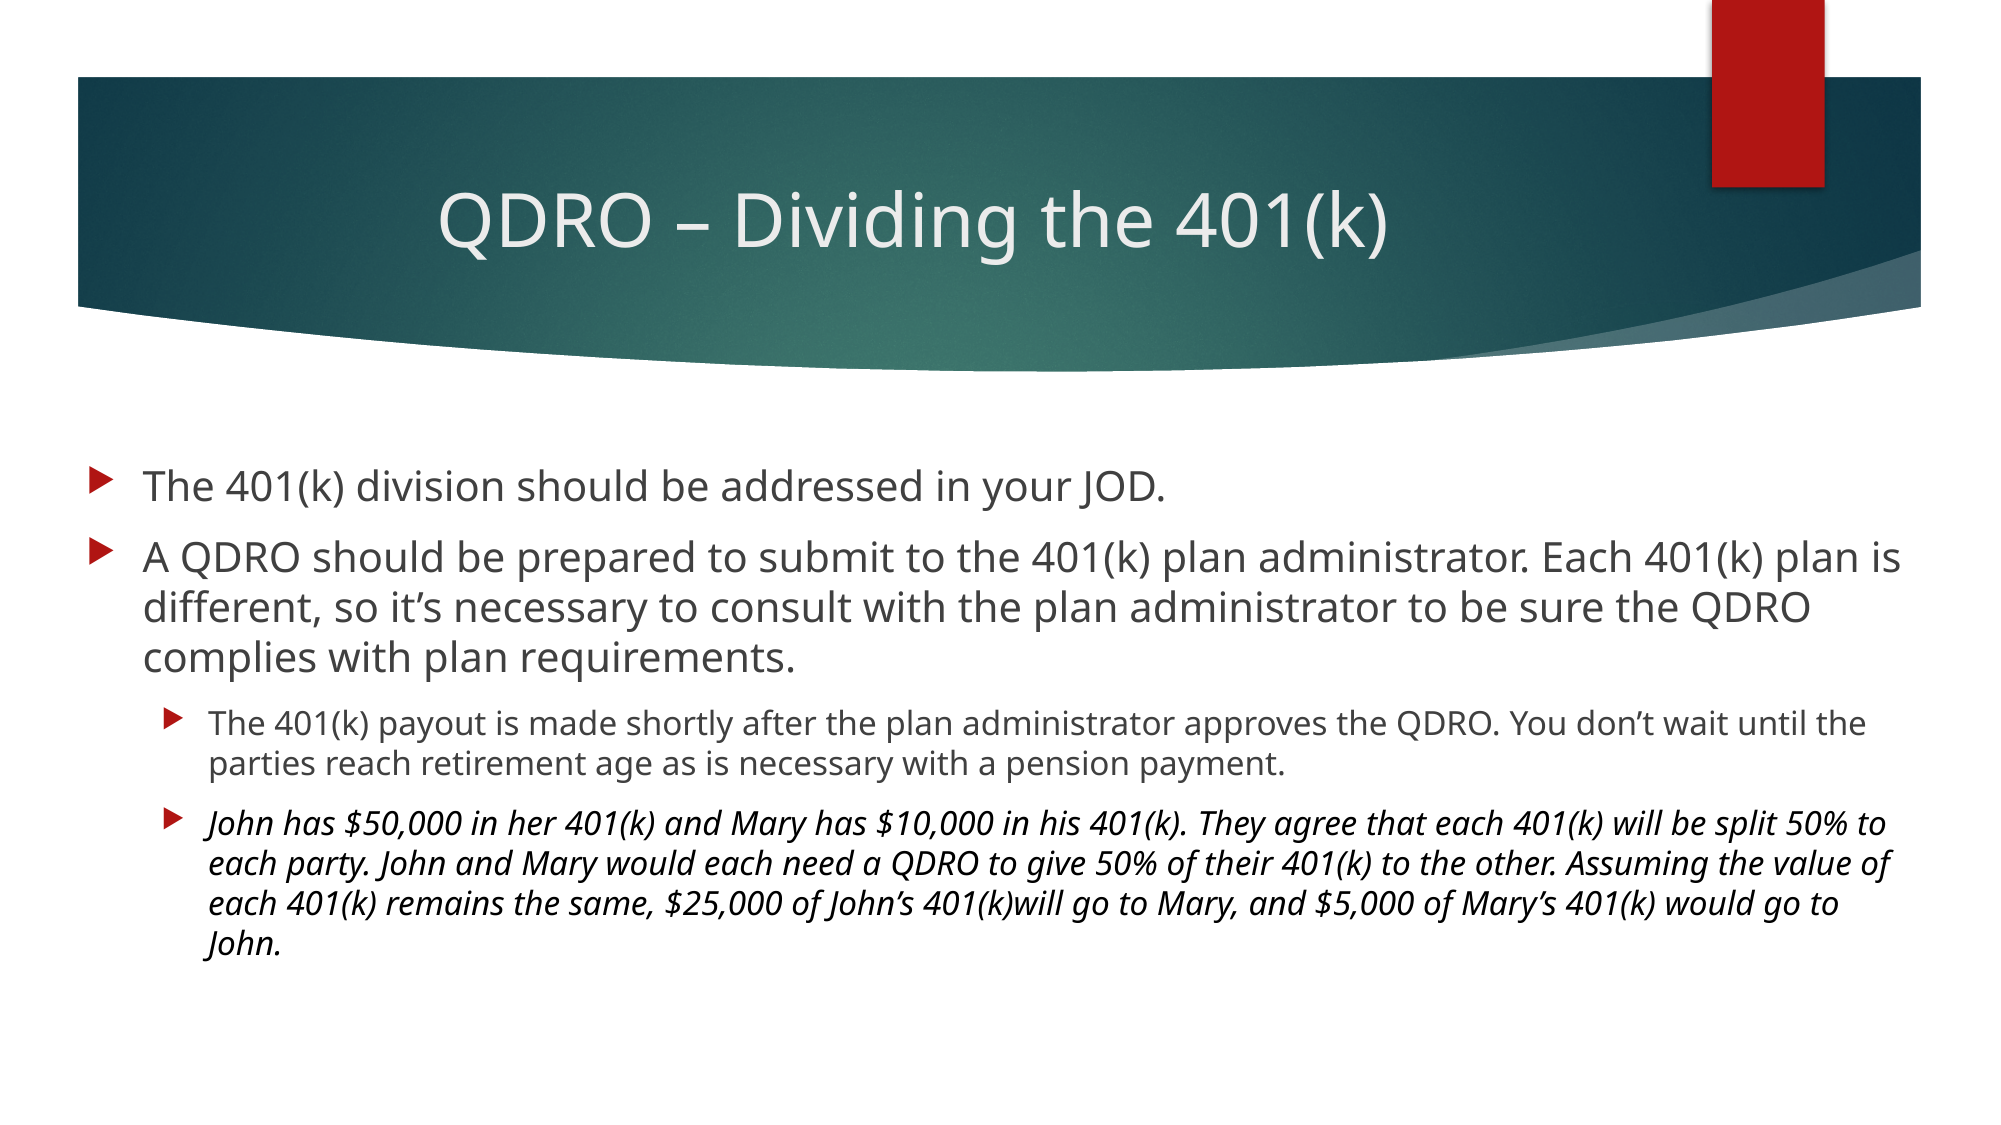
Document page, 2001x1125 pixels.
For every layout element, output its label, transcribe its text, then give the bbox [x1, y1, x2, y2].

title QDRO – Dividing the 401(k) [189, 159, 1638, 276]
list The 401(k) division should be addressed in your JOD. A QDRO should be prepared to submit to the 401(k) plan administrator. Each 401(k) plan is different, so it’s necessary to consult with the plan administrator to be sure the QDRO complies with plan requirements. The 401(k) payout is made shortly after the plan administrator approves the QDRO. You don’t wait until the parties reach retirement age as is necessary with a pension payment. John has $50,000 in her 401(k) and Mary has $10,000 in his 401(k). They agree that each 401(k) will be split 50% to each party. John and Mary would each need a QDRO to give 50% of their 401(k) to the other. Assuming the value of each 401(k) remains the same, $25,000 of John’s 401(k)will go to Mary, and $5,000 of Mary’s 401(k) would go to John. [71, 391, 1932, 1099]
